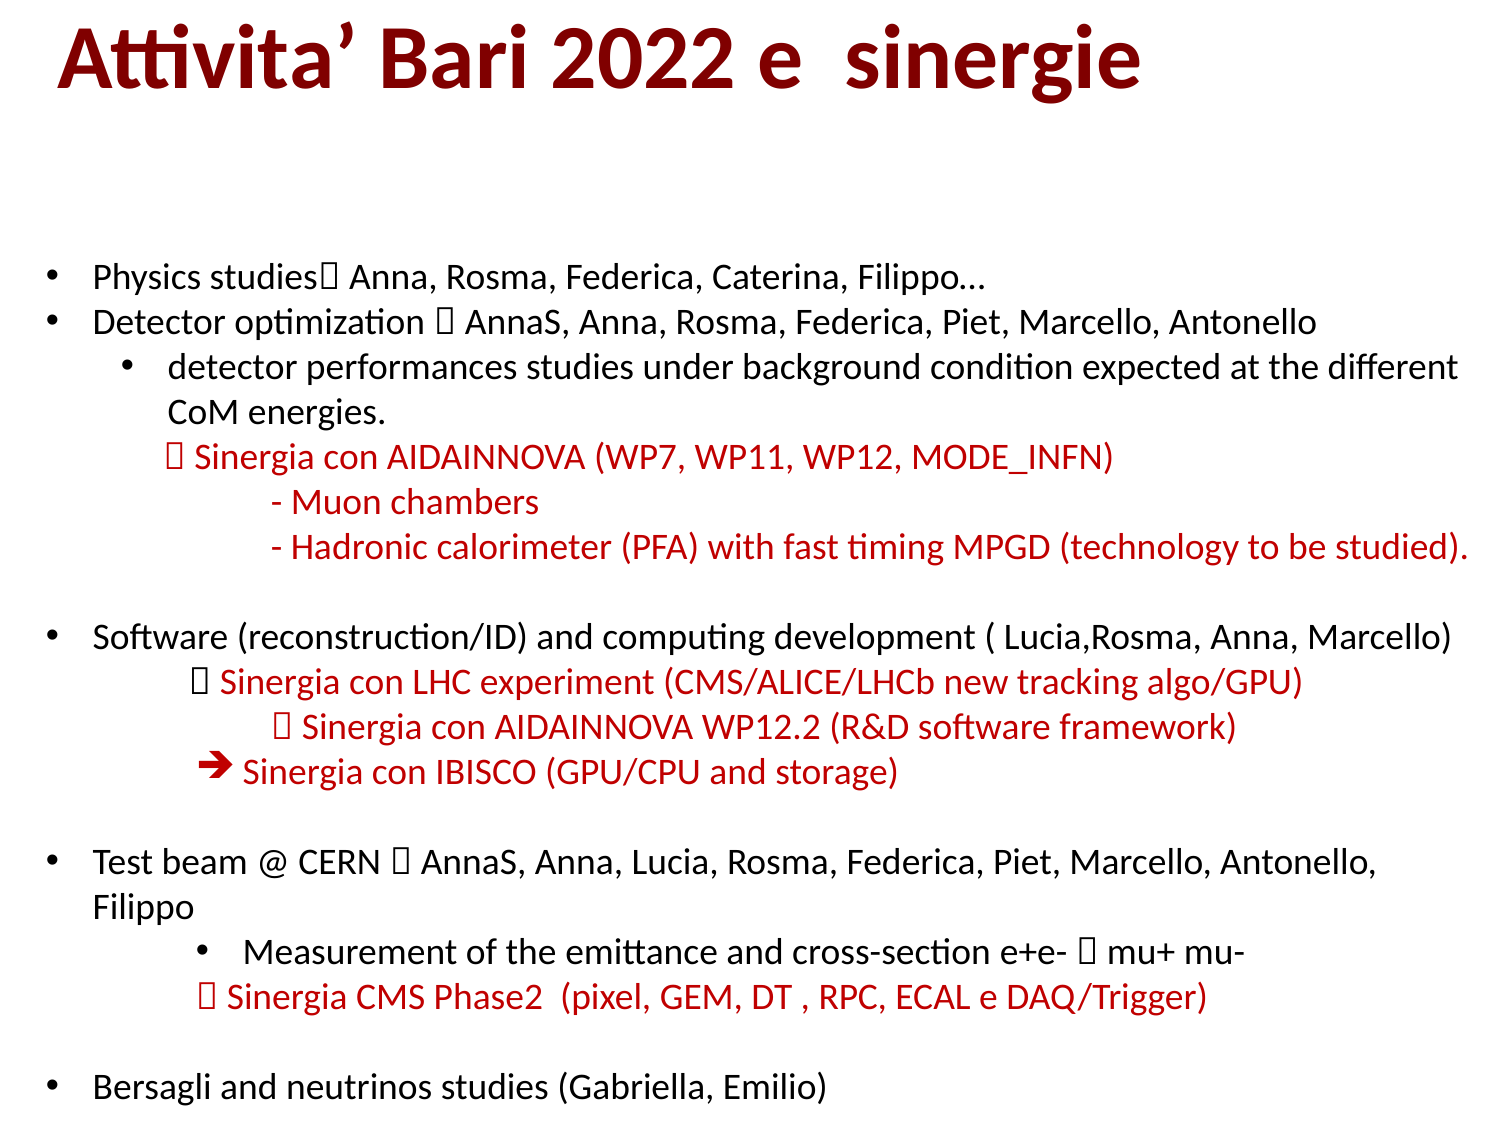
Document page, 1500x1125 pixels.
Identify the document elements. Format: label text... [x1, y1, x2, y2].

title Attivita’ Bari 2022 e sinergie [57, 0, 1443, 108]
text_box Physics studies Anna, Rosma, Federica, Caterina, Filippo… Detector optimization  AnnaS, Anna, Rosma, Federica, Piet, Marcello, Antonello detector performances studies under background condition expected at the different CoM energies.  Sinergia con AIDAINNOVA (WP7, WP11, WP12, MODE_INFN) - Muon chambers - Hadronic calorimeter (PFA) with fast timing MPGD (technology to be studied). Software (reconstruction/ID) and computing development ( Lucia,Rosma, Anna, Marcello)  Sinergia con LHC experiment (CMS/ALICE/LHCb new tracking algo/GPU)  Sinergia con AIDAINNOVA WP12.2 (R&D software framework) Sinergia con IBISCO (GPU/CPU and storage) Test beam @ CERN  AnnaS, Anna, Lucia, Rosma, Federica, Piet, Marcello, Antonello, Filippo Measurement of the emittance and cross-section e+e-  mu+ mu-  Sinergia CMS Phase2 (pixel, GEM, DT , RPC, ECAL e DAQ/Trigger) Bersagli and neutrinos studies (Gabriella, Emilio) [31, 199, 1500, 1125]
